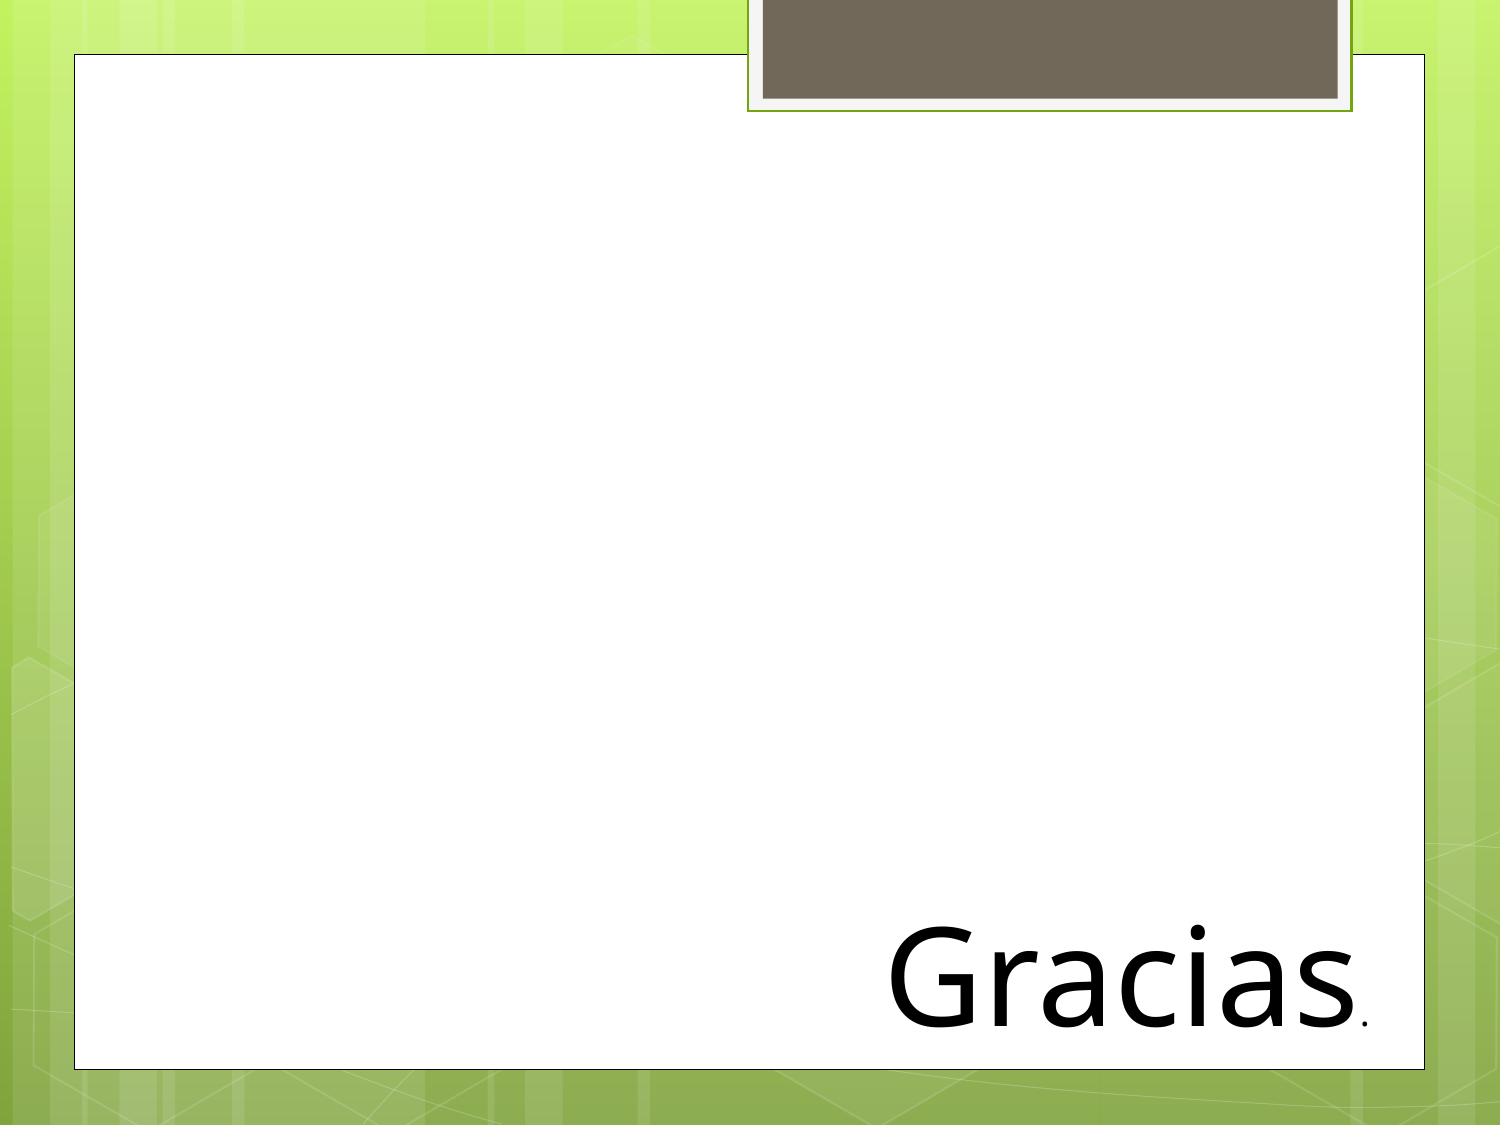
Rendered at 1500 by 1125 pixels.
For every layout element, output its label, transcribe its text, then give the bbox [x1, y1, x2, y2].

text_box Gracias. [869, 881, 1385, 1062]
